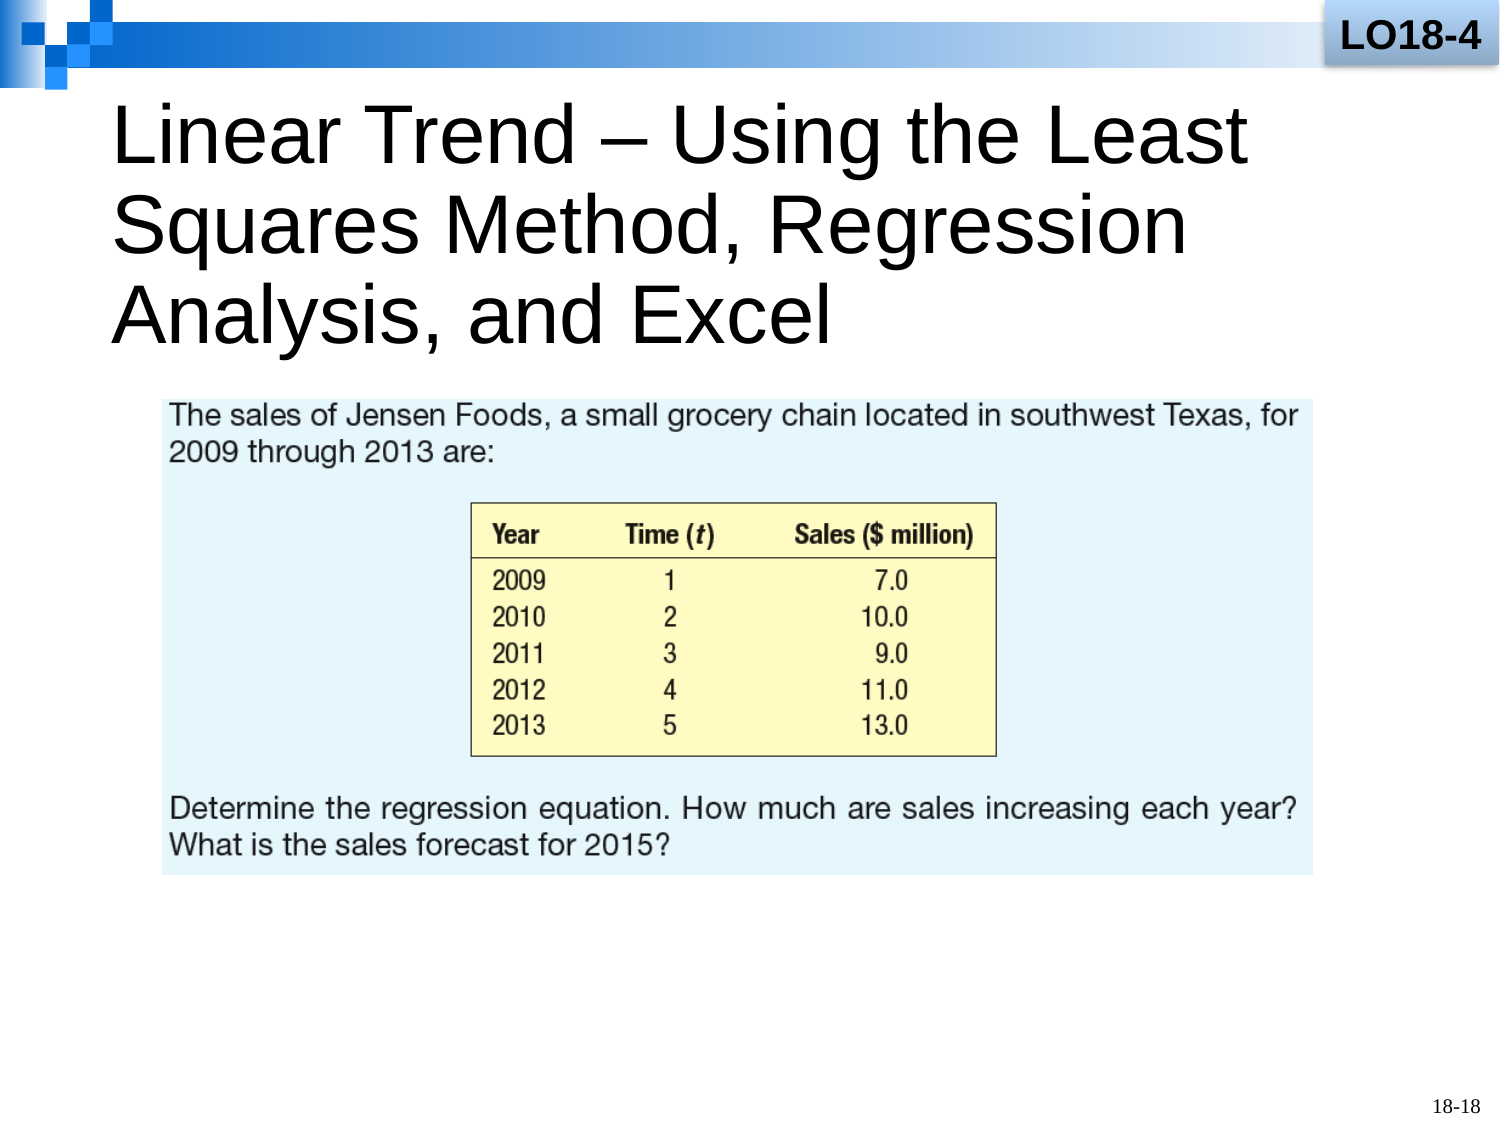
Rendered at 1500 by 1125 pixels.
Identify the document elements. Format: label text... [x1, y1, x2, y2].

picture [162, 399, 1313, 875]
text_box Linear Trend – Using the Least Squares Method, Regression Analysis, and Excel [87, 240, 1388, 379]
text_box LO18-4 [1325, 0, 1499, 65]
